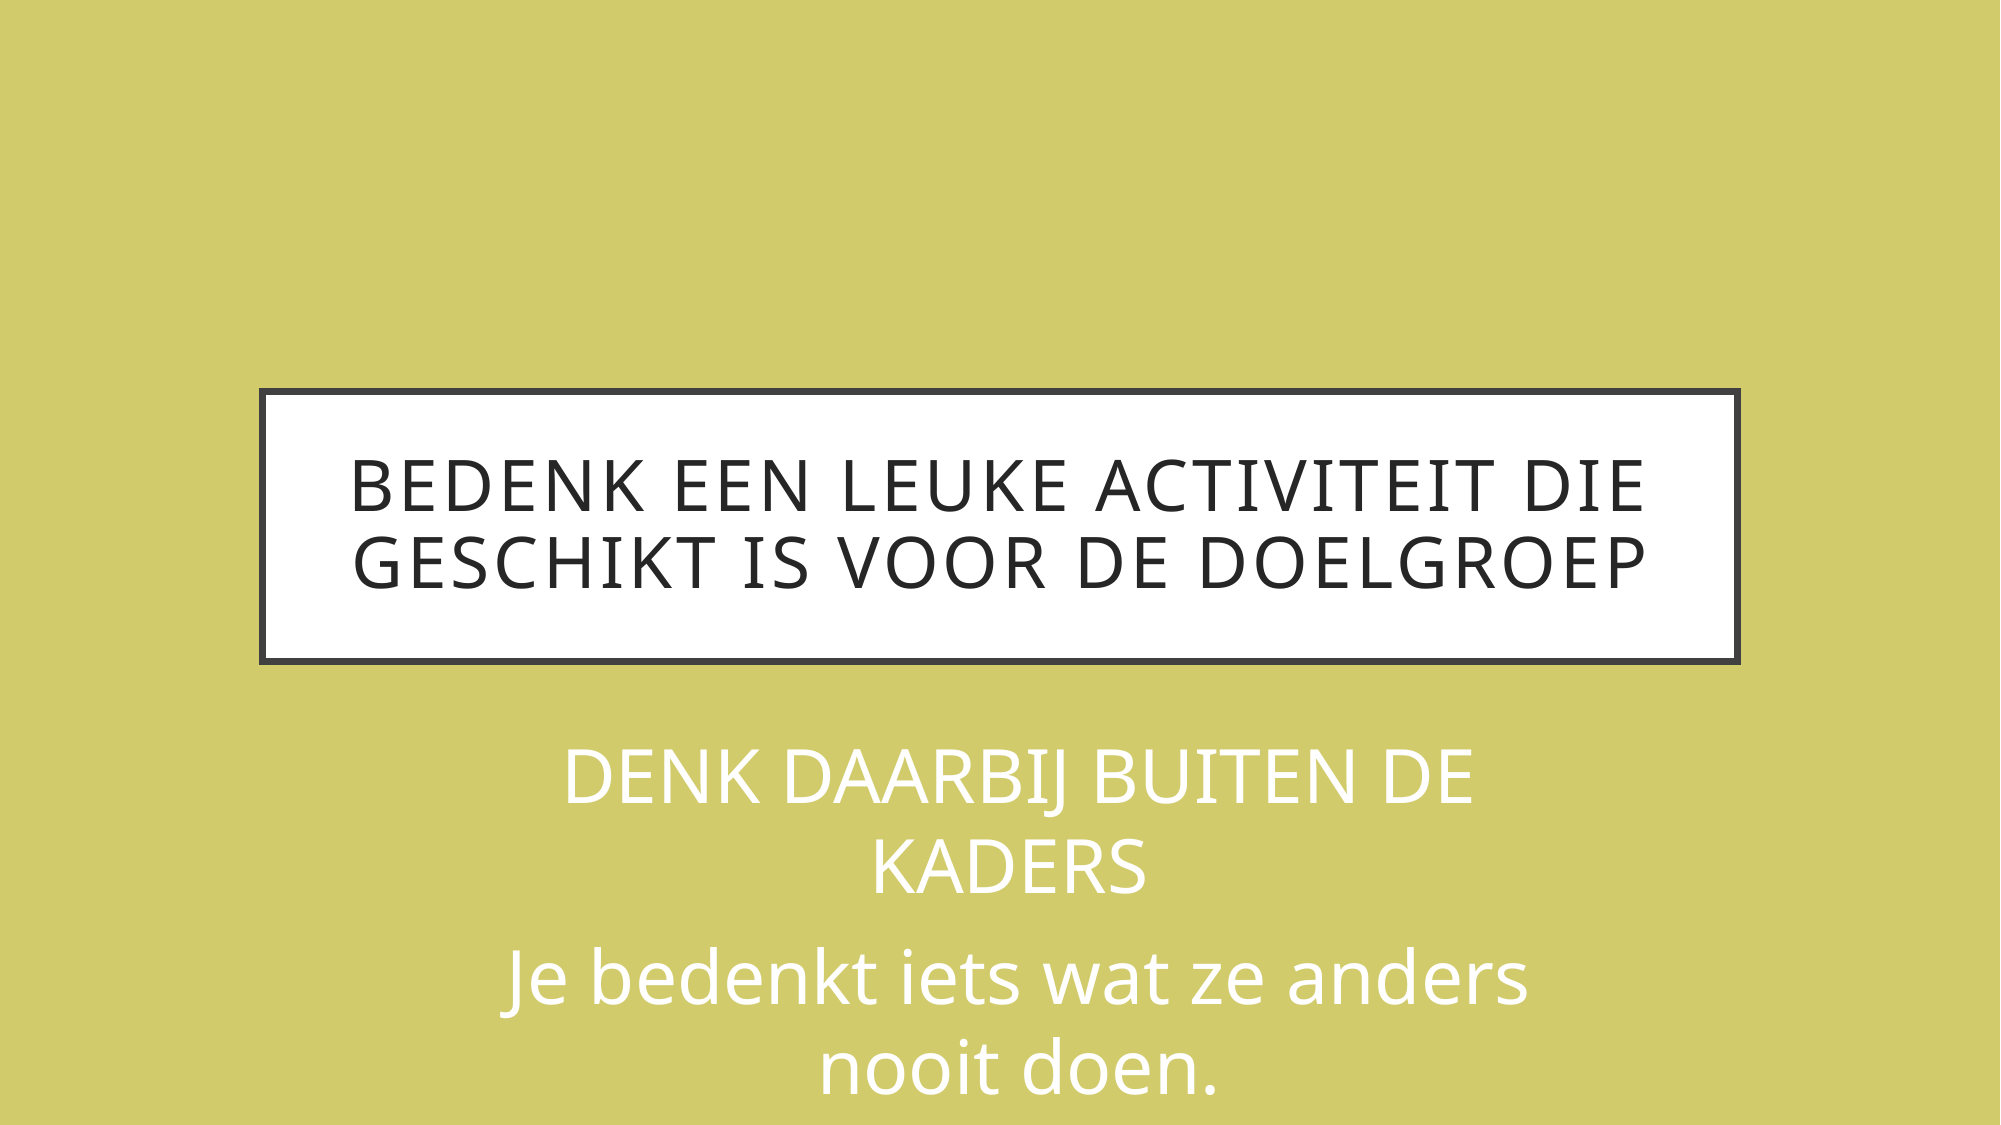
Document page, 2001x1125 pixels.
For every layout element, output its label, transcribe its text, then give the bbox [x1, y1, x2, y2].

title BEDENK EEN LEUKE ACTIVITEIT DIE GESCHIKT IS VOOR DE DOELGROEP [259, 388, 1741, 665]
subtitle DENK DAARBIJ BUITEN DE KADERS Je bedenkt iets wat ze anders nooit doen. [416, 721, 1622, 1125]
